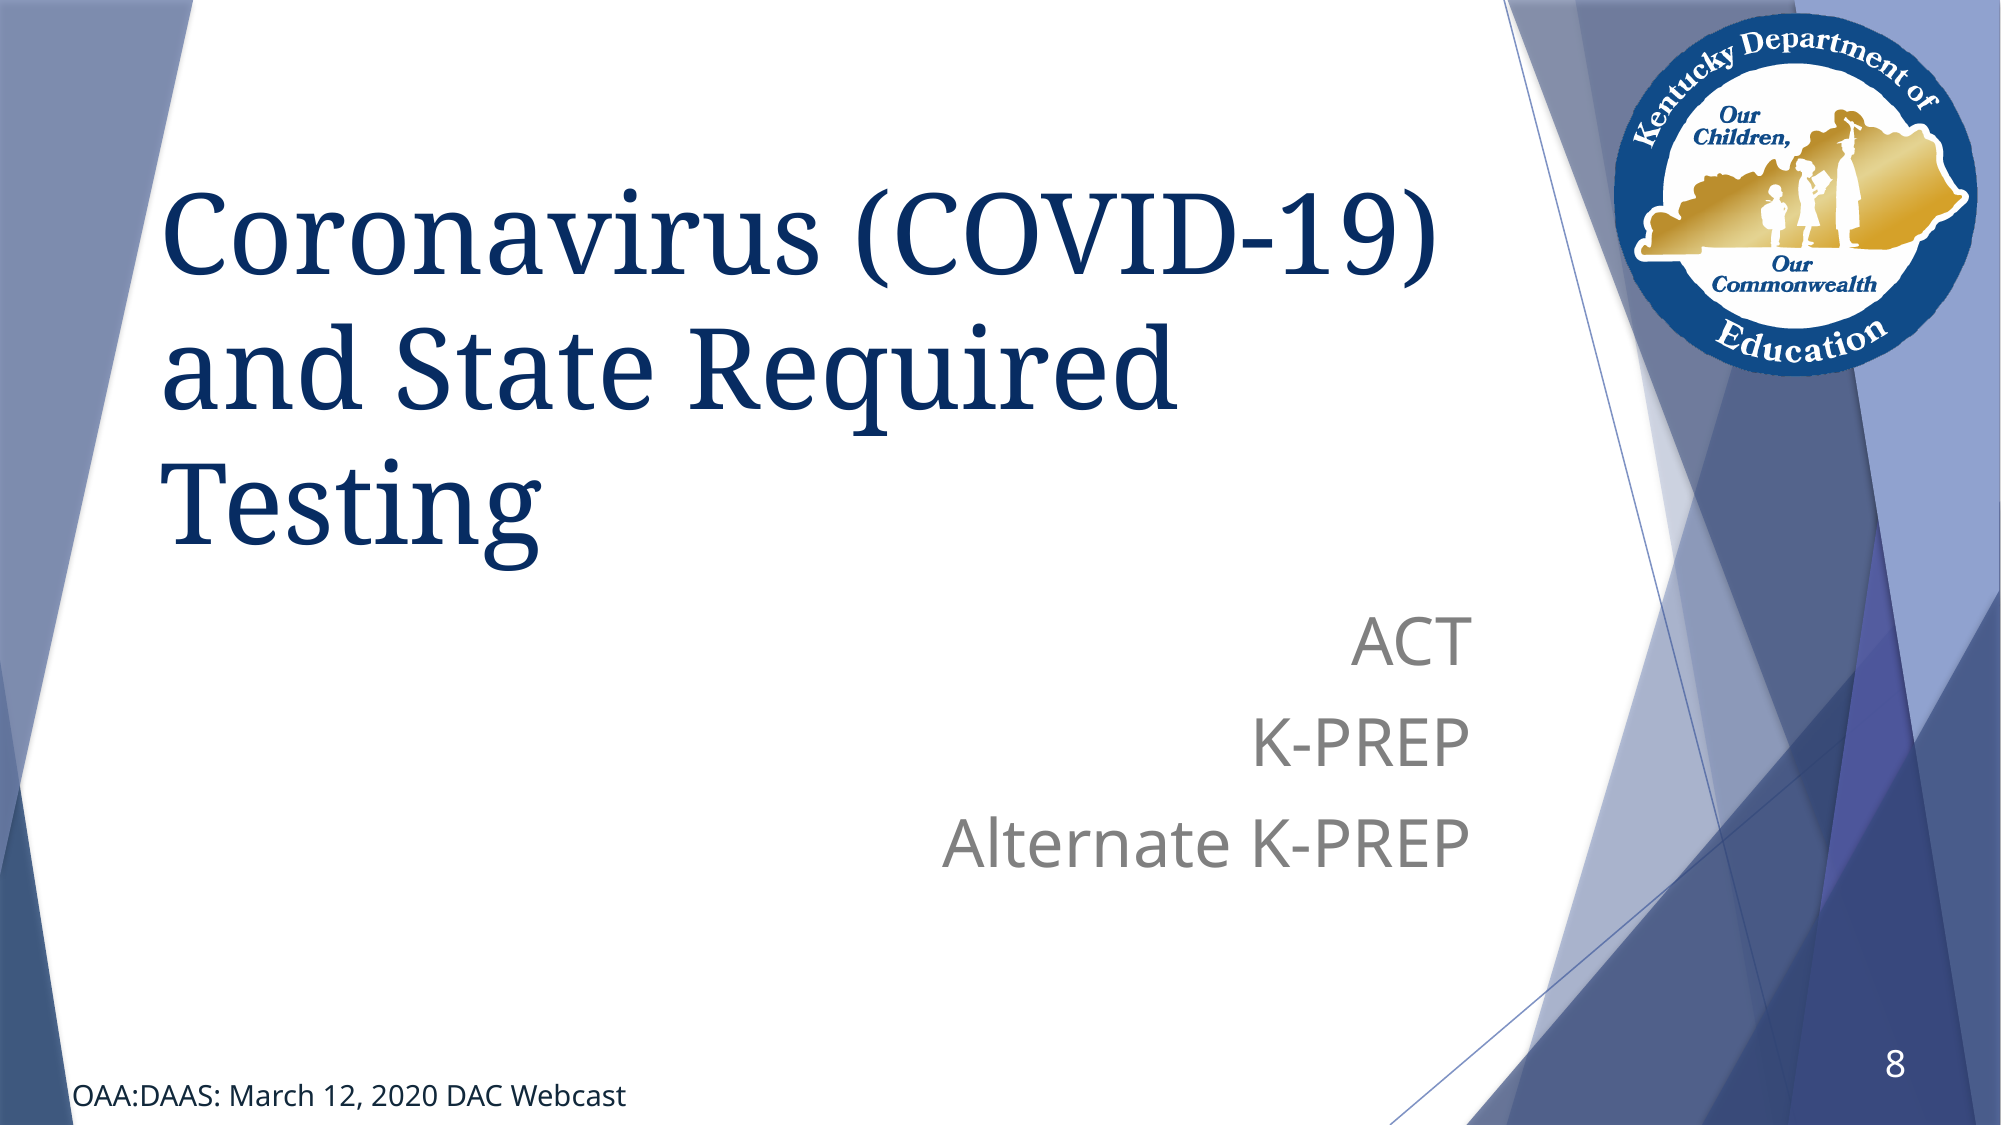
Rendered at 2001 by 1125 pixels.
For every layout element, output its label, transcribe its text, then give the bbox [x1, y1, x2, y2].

footer OAA:DAAS: March 12, 2020 DAC Webcast [56, 1064, 732, 1125]
title Coronavirus (COVID-19) and State Required Testing [145, 226, 1567, 575]
slide_number 8 [1809, 1035, 1922, 1096]
subtitle ACT K-PREP Alternate K-PREP [0, 490, 1488, 860]
picture [1598, 0, 1989, 390]
